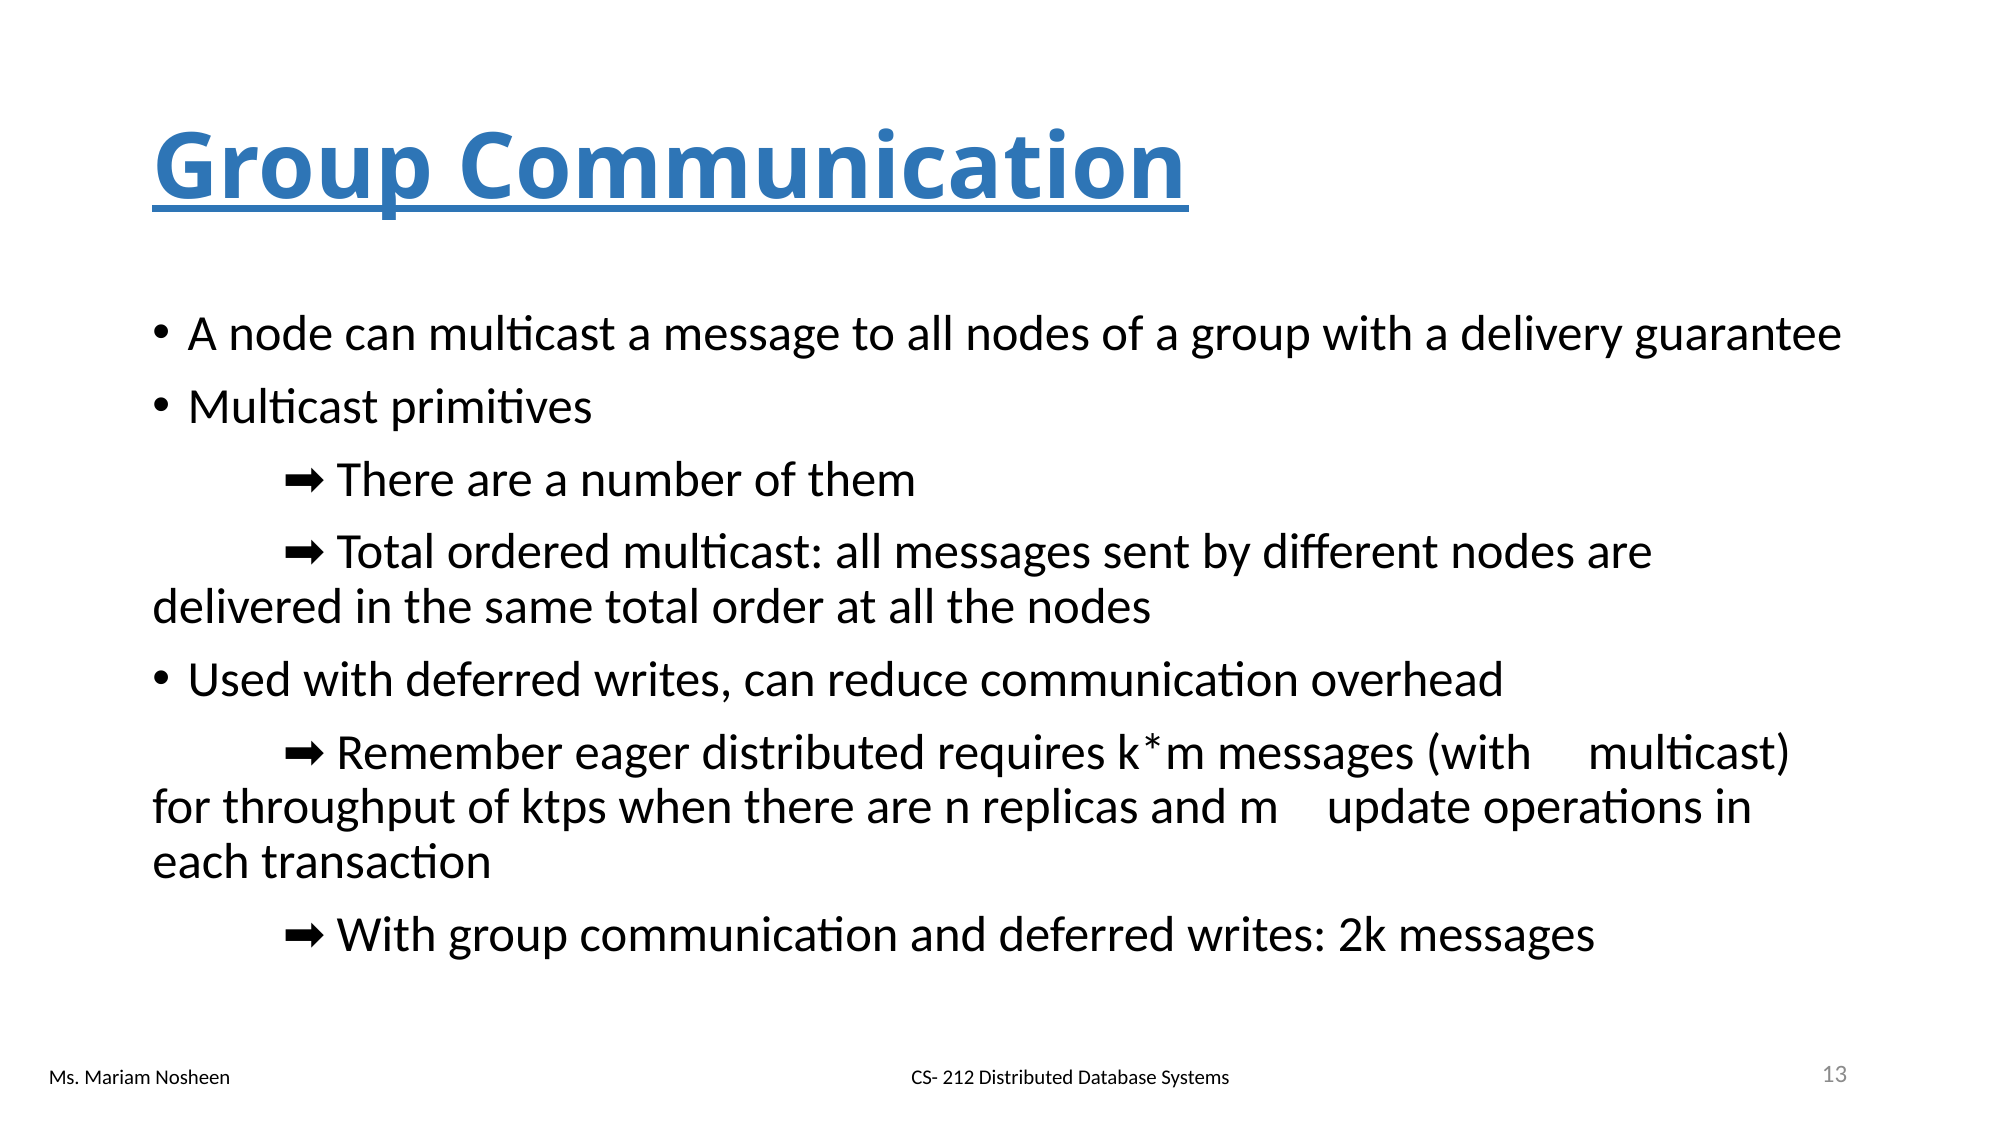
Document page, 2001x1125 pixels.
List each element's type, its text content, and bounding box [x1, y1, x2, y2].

text_box CS- 212 Distributed Database Systems [896, 1056, 1276, 1096]
title Group Communication [137, 59, 1863, 278]
slide_number 13 [1412, 1042, 1863, 1103]
list A node can multicast a message to all nodes of a group with a delivery guarantee Multicast primitives ➡ There are a number of them ➡ Total ordered multicast: all messages sent by different nodes are delivered in the same total order at all the nodes Used with deferred writes, can reduce communication overhead ➡ Remember eager distributed requires k*m messages (with multicast) for throughput of ktps when there are n replicas and m update operations in each transaction ➡ With group communication and deferred writes: 2k messages [137, 299, 1863, 1014]
text_box Ms. Mariam Nosheen [34, 1056, 246, 1096]
